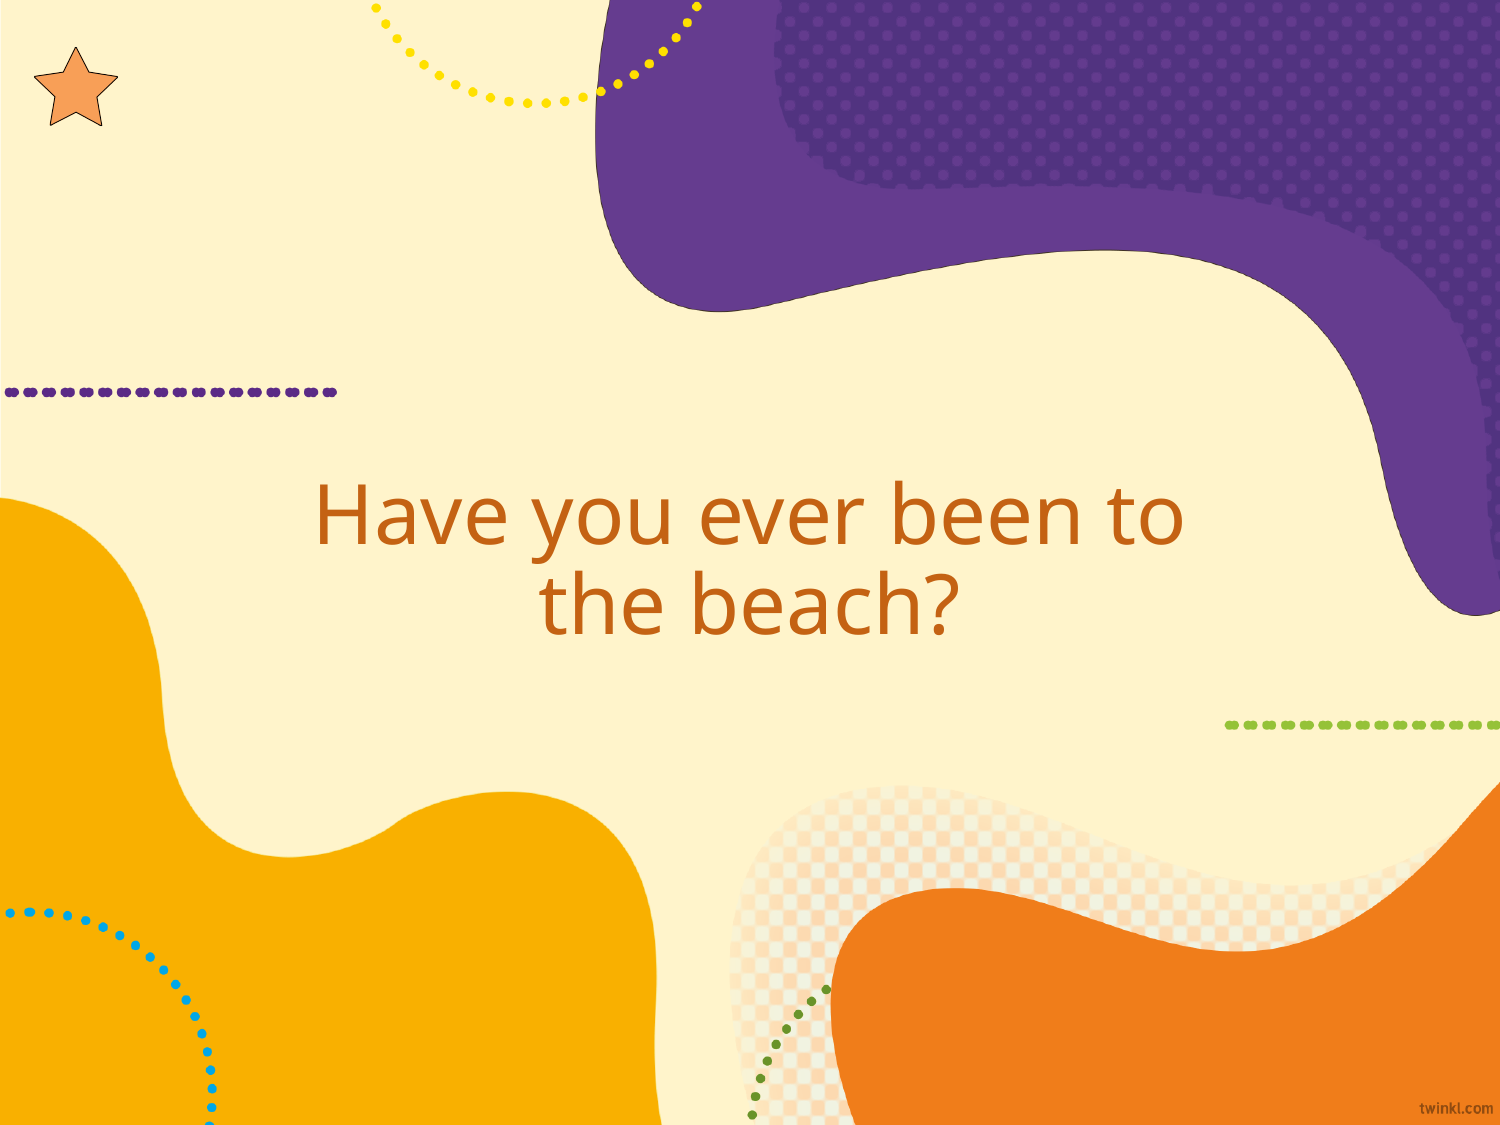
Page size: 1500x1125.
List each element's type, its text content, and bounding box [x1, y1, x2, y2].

picture [0, 0, 1500, 1125]
title Have you ever been to the beach? [74, 479, 1426, 646]
